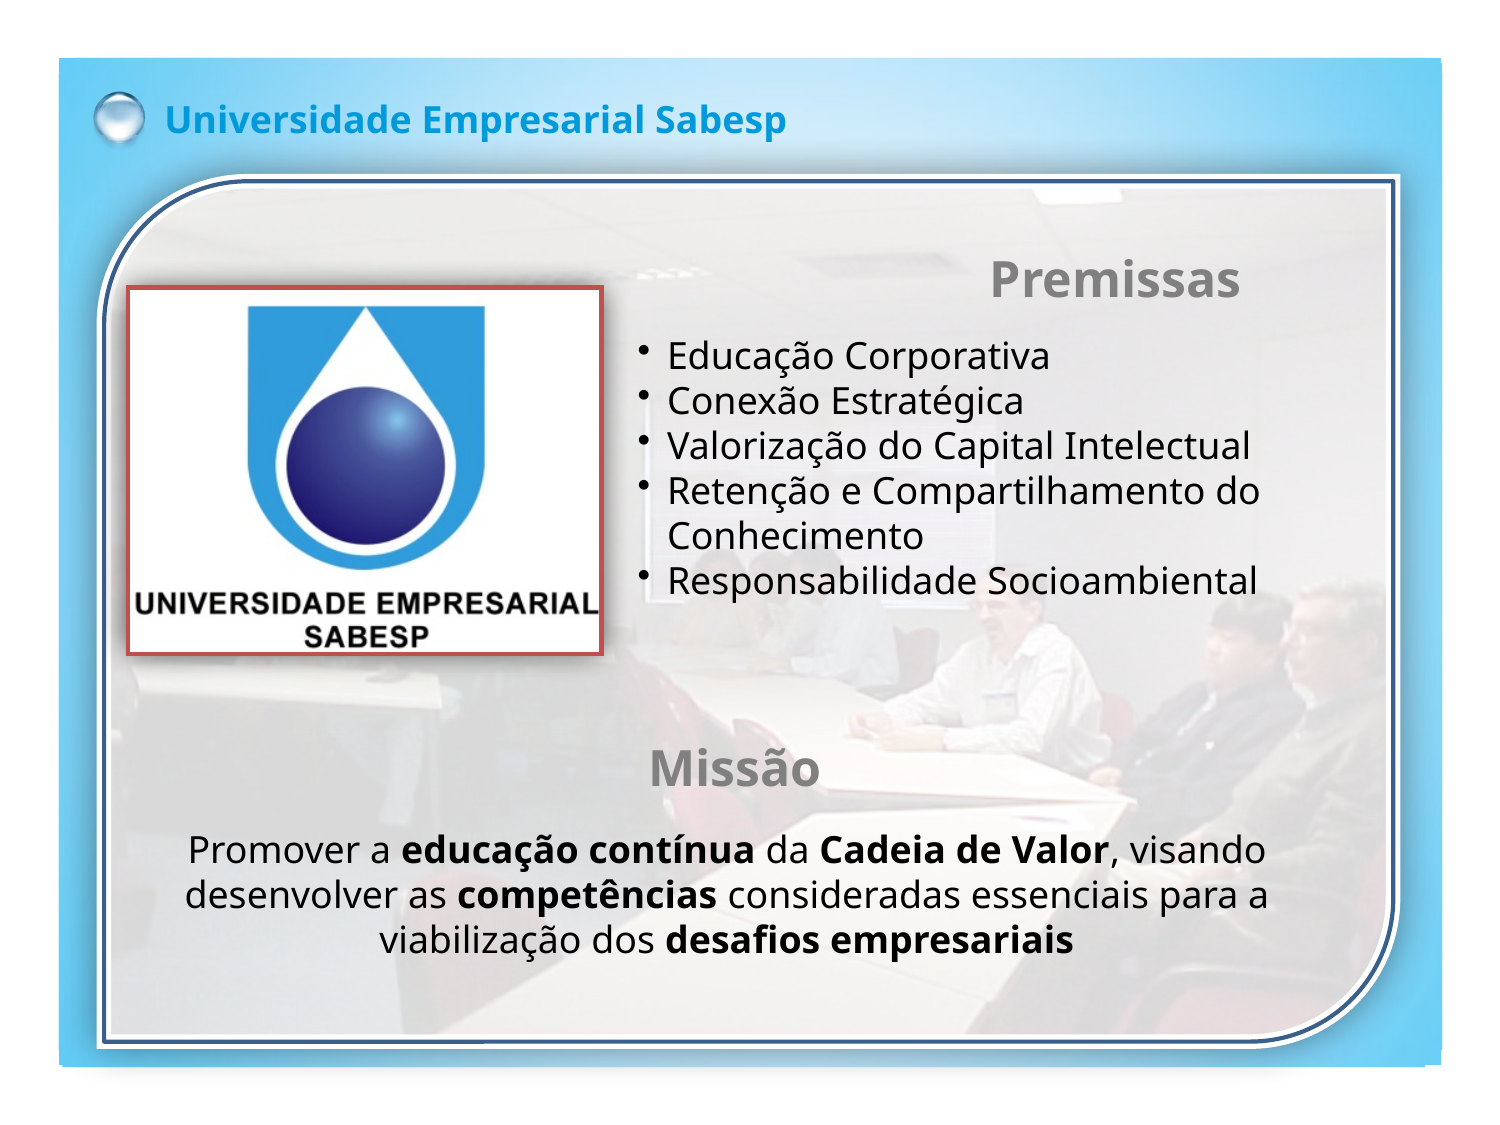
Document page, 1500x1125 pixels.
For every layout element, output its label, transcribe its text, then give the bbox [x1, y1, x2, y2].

title Universidade Empresarial Sabesp [149, 88, 891, 150]
picture [0, 0, 1500, 1125]
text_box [127, 287, 603, 655]
